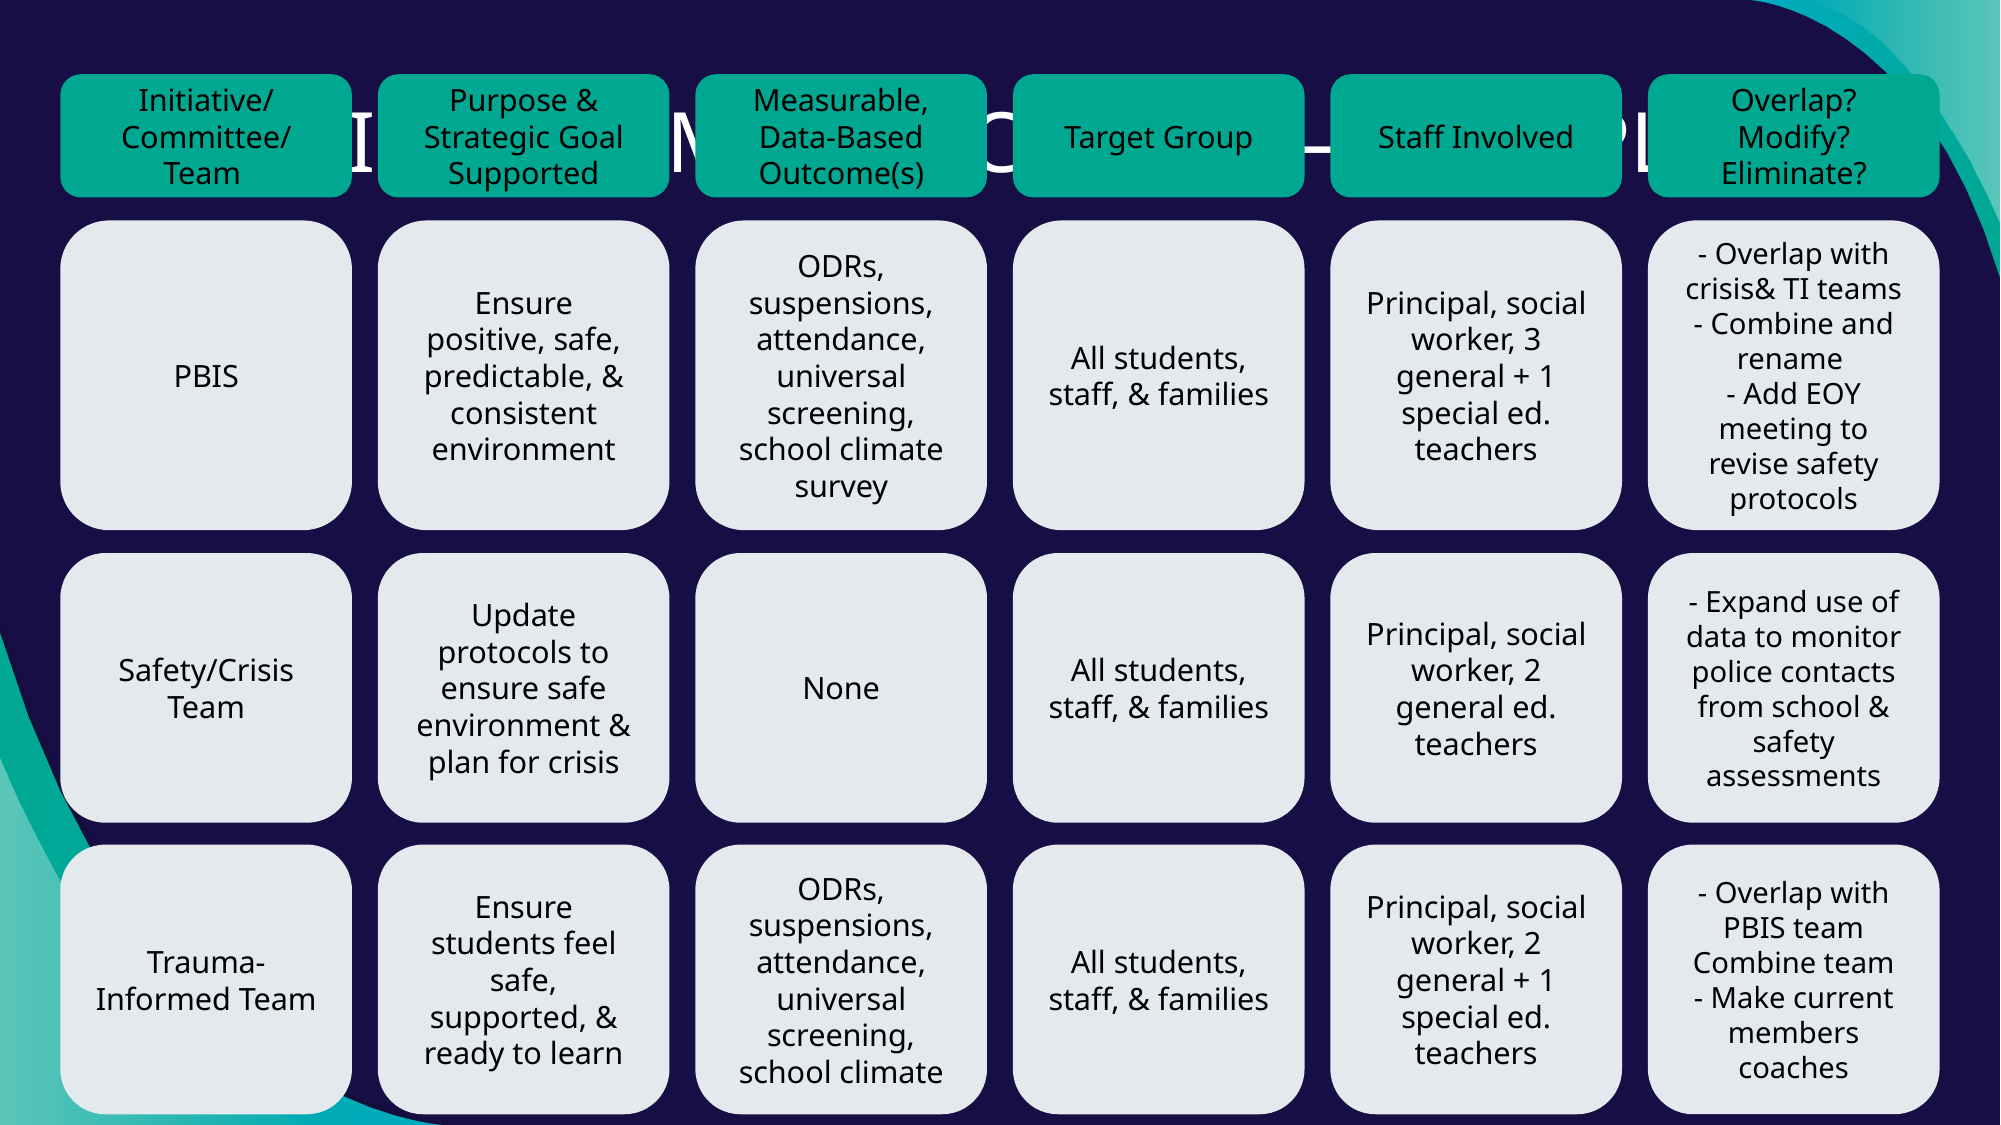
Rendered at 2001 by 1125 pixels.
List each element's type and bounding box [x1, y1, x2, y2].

text_box [60, 73, 1940, 1115]
